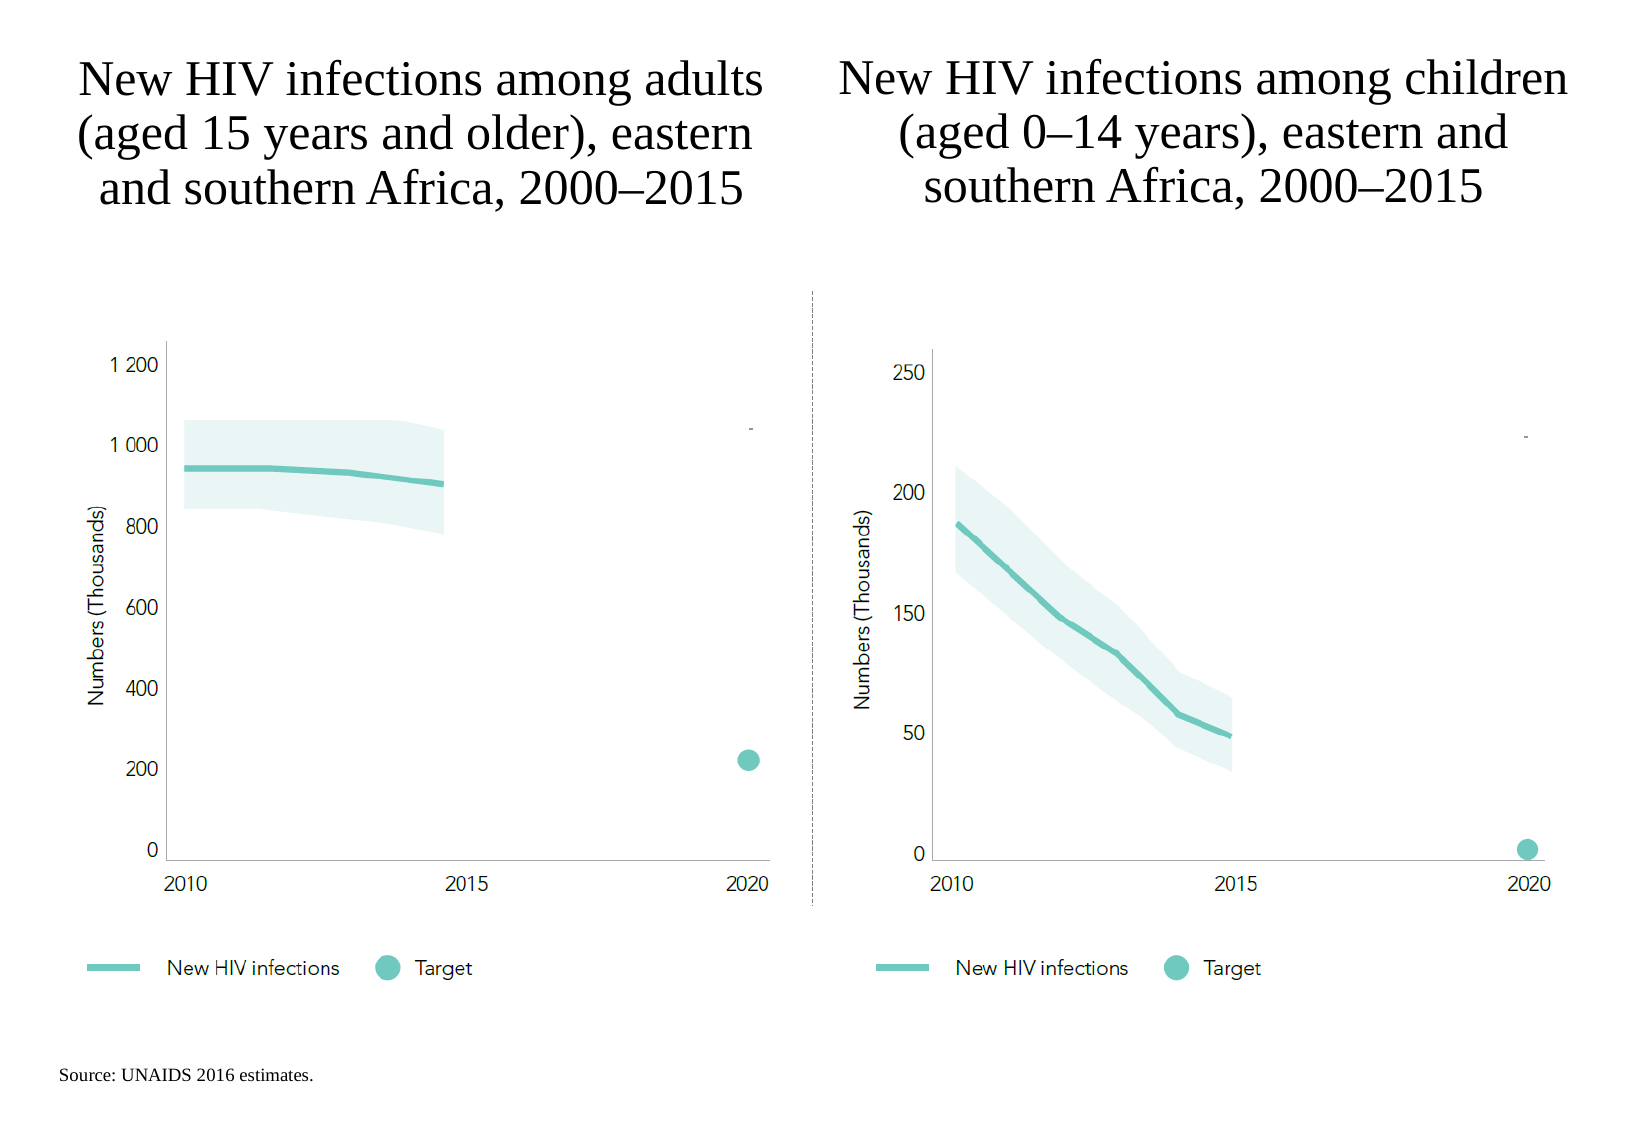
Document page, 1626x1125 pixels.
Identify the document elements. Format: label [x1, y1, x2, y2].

text_box [20, 42, 1605, 1086]
